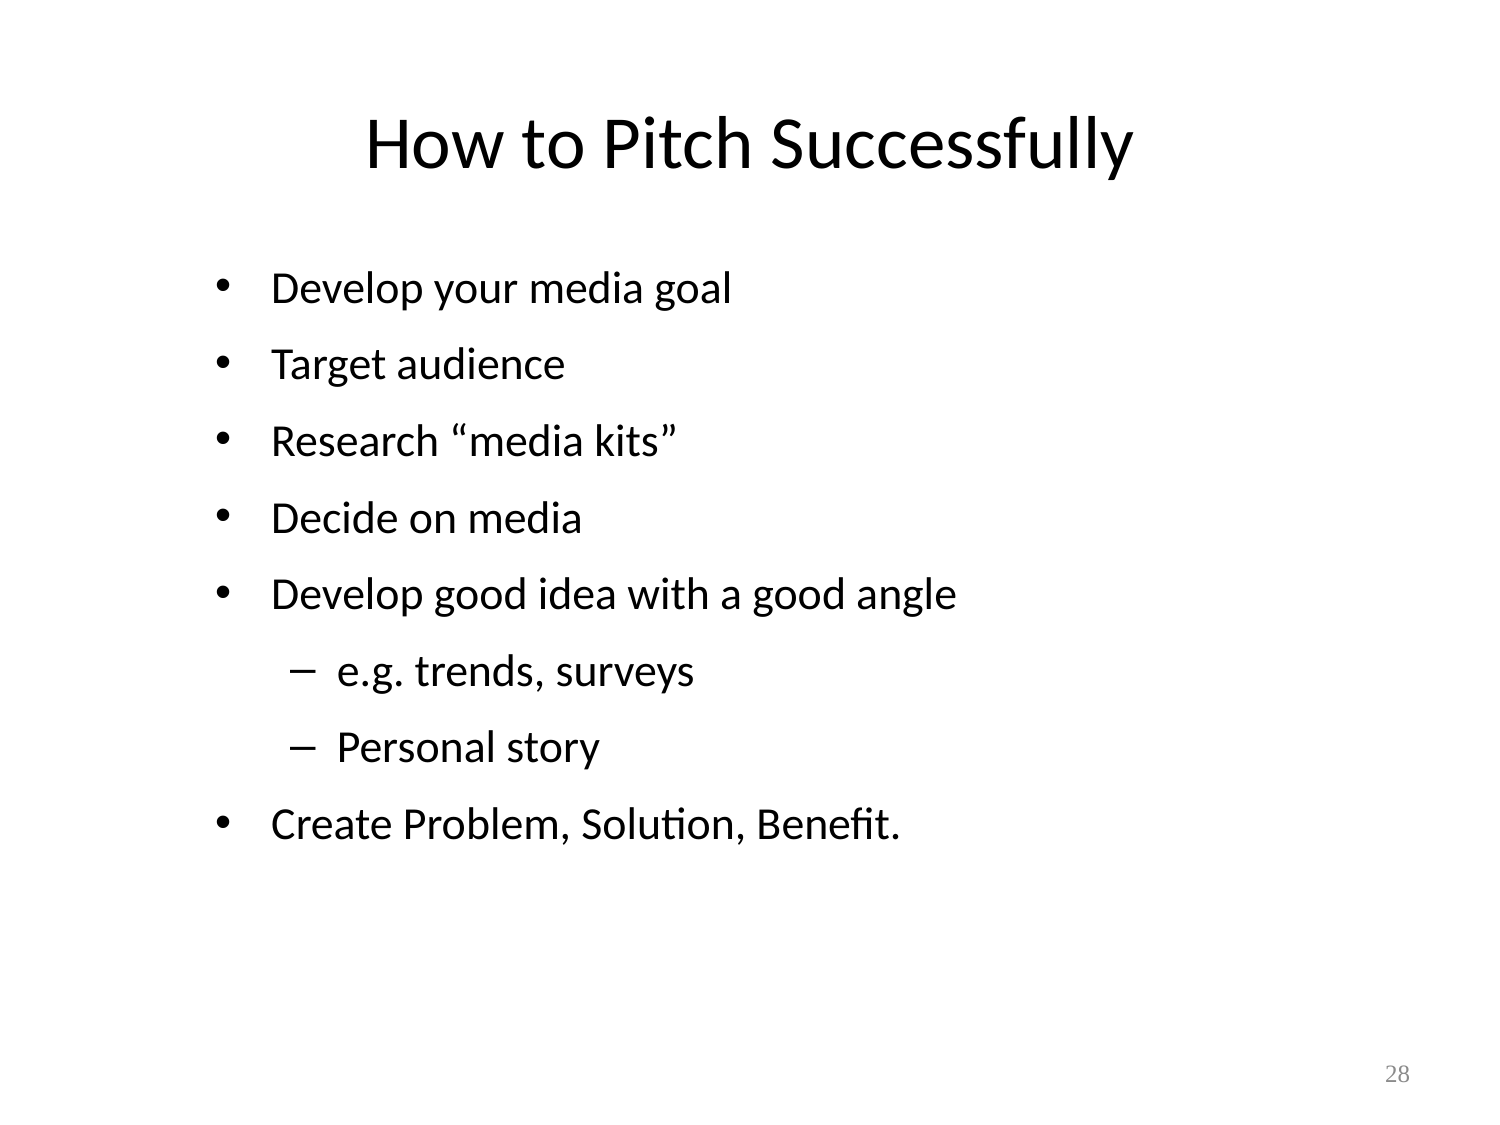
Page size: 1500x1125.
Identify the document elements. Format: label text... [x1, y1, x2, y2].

list Develop your media goal Target audience Research “media kits” Decide on media Develop good idea with a good angle e.g. trends, surveys Personal story Create Problem, Solution, Benefit. [200, 249, 1325, 1100]
title How to Pitch Successfully [75, 45, 1425, 233]
slide_number 28 [1074, 1042, 1425, 1103]
